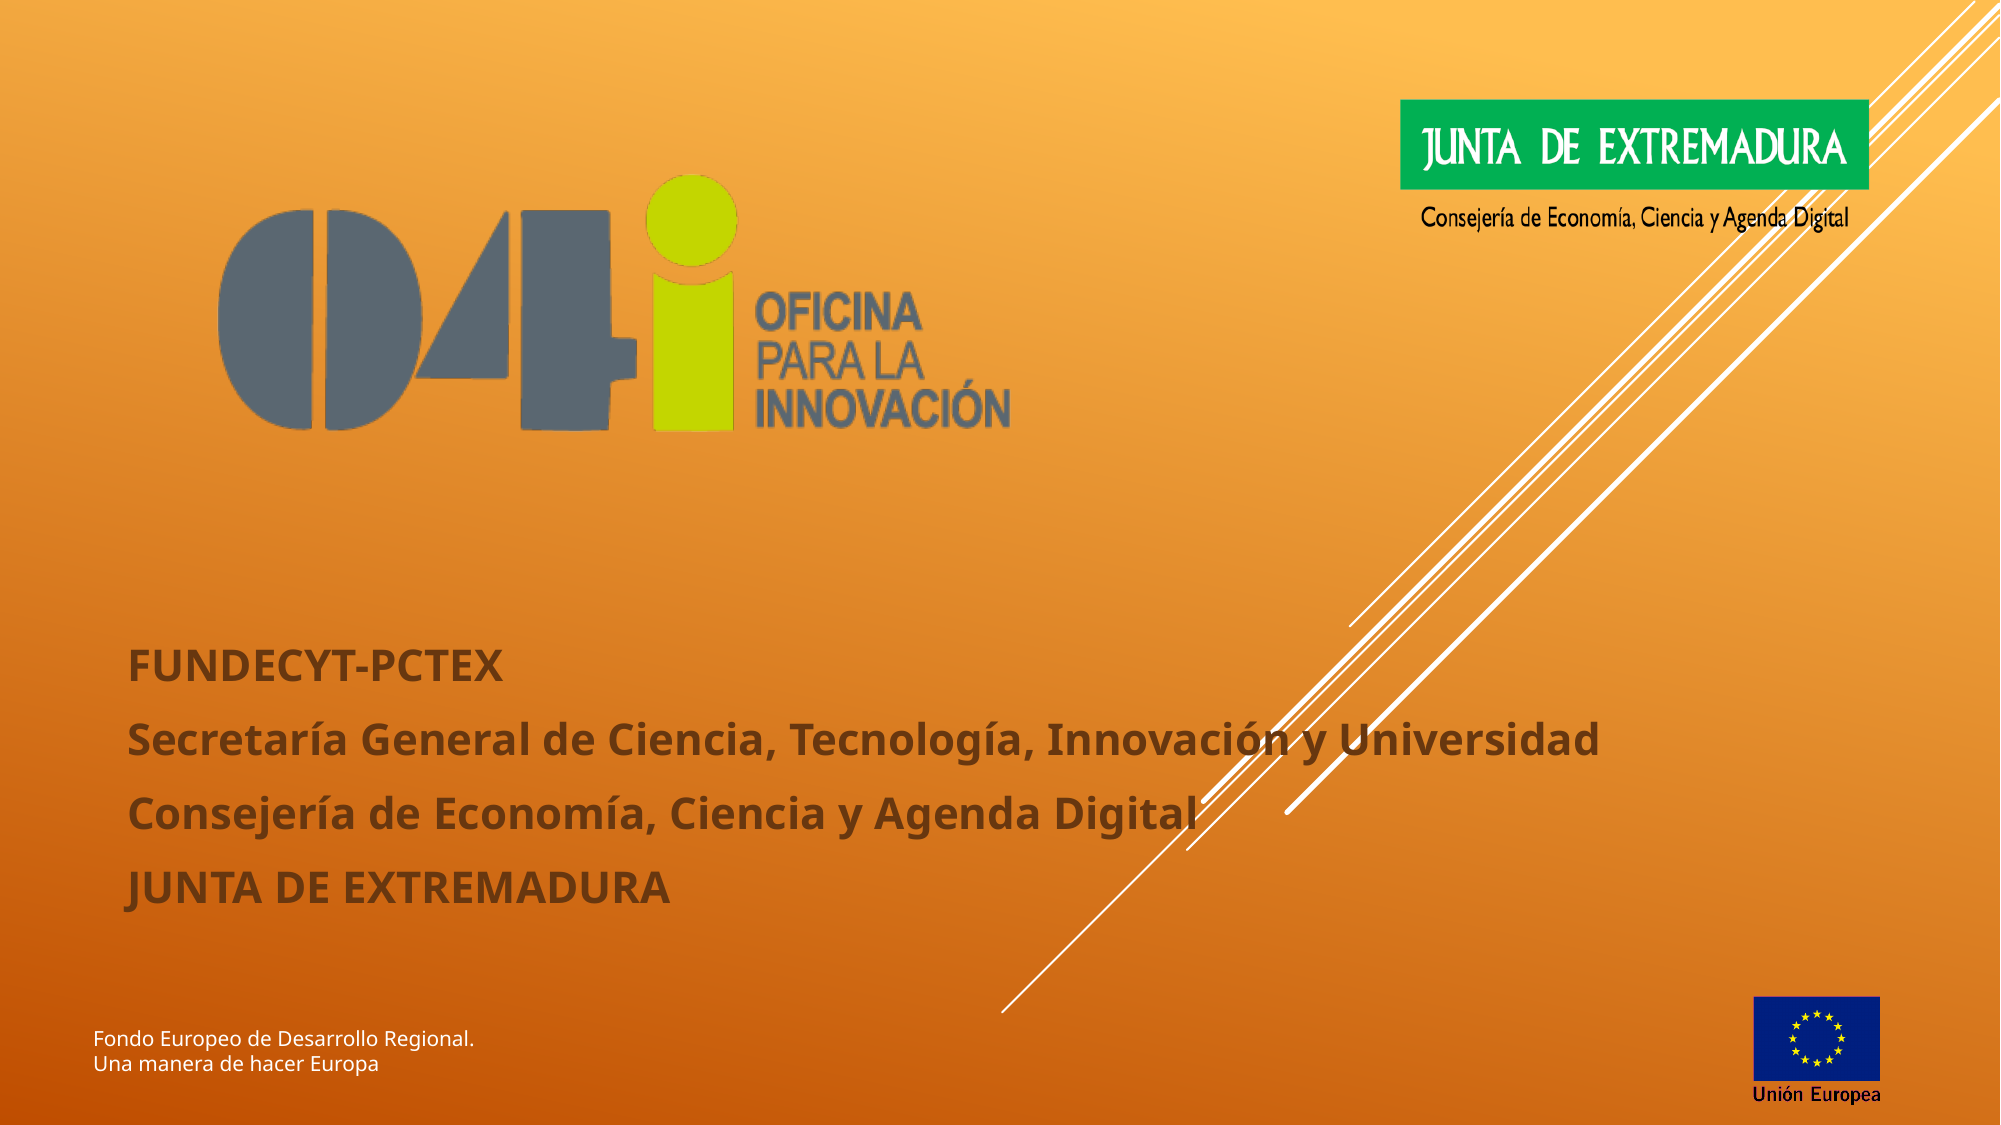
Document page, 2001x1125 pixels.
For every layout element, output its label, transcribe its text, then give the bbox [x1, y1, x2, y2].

picture [207, 173, 1018, 435]
picture [1371, 81, 1898, 266]
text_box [78, 994, 1882, 1107]
subtitle FUNDECYT-PCTEX Secretaría General de Ciencia, Tecnología, Innovación y Universidad Consejería de Economía, Ciencia y Agenda Digital JUNTA DE EXTREMADURA [112, 630, 1798, 950]
